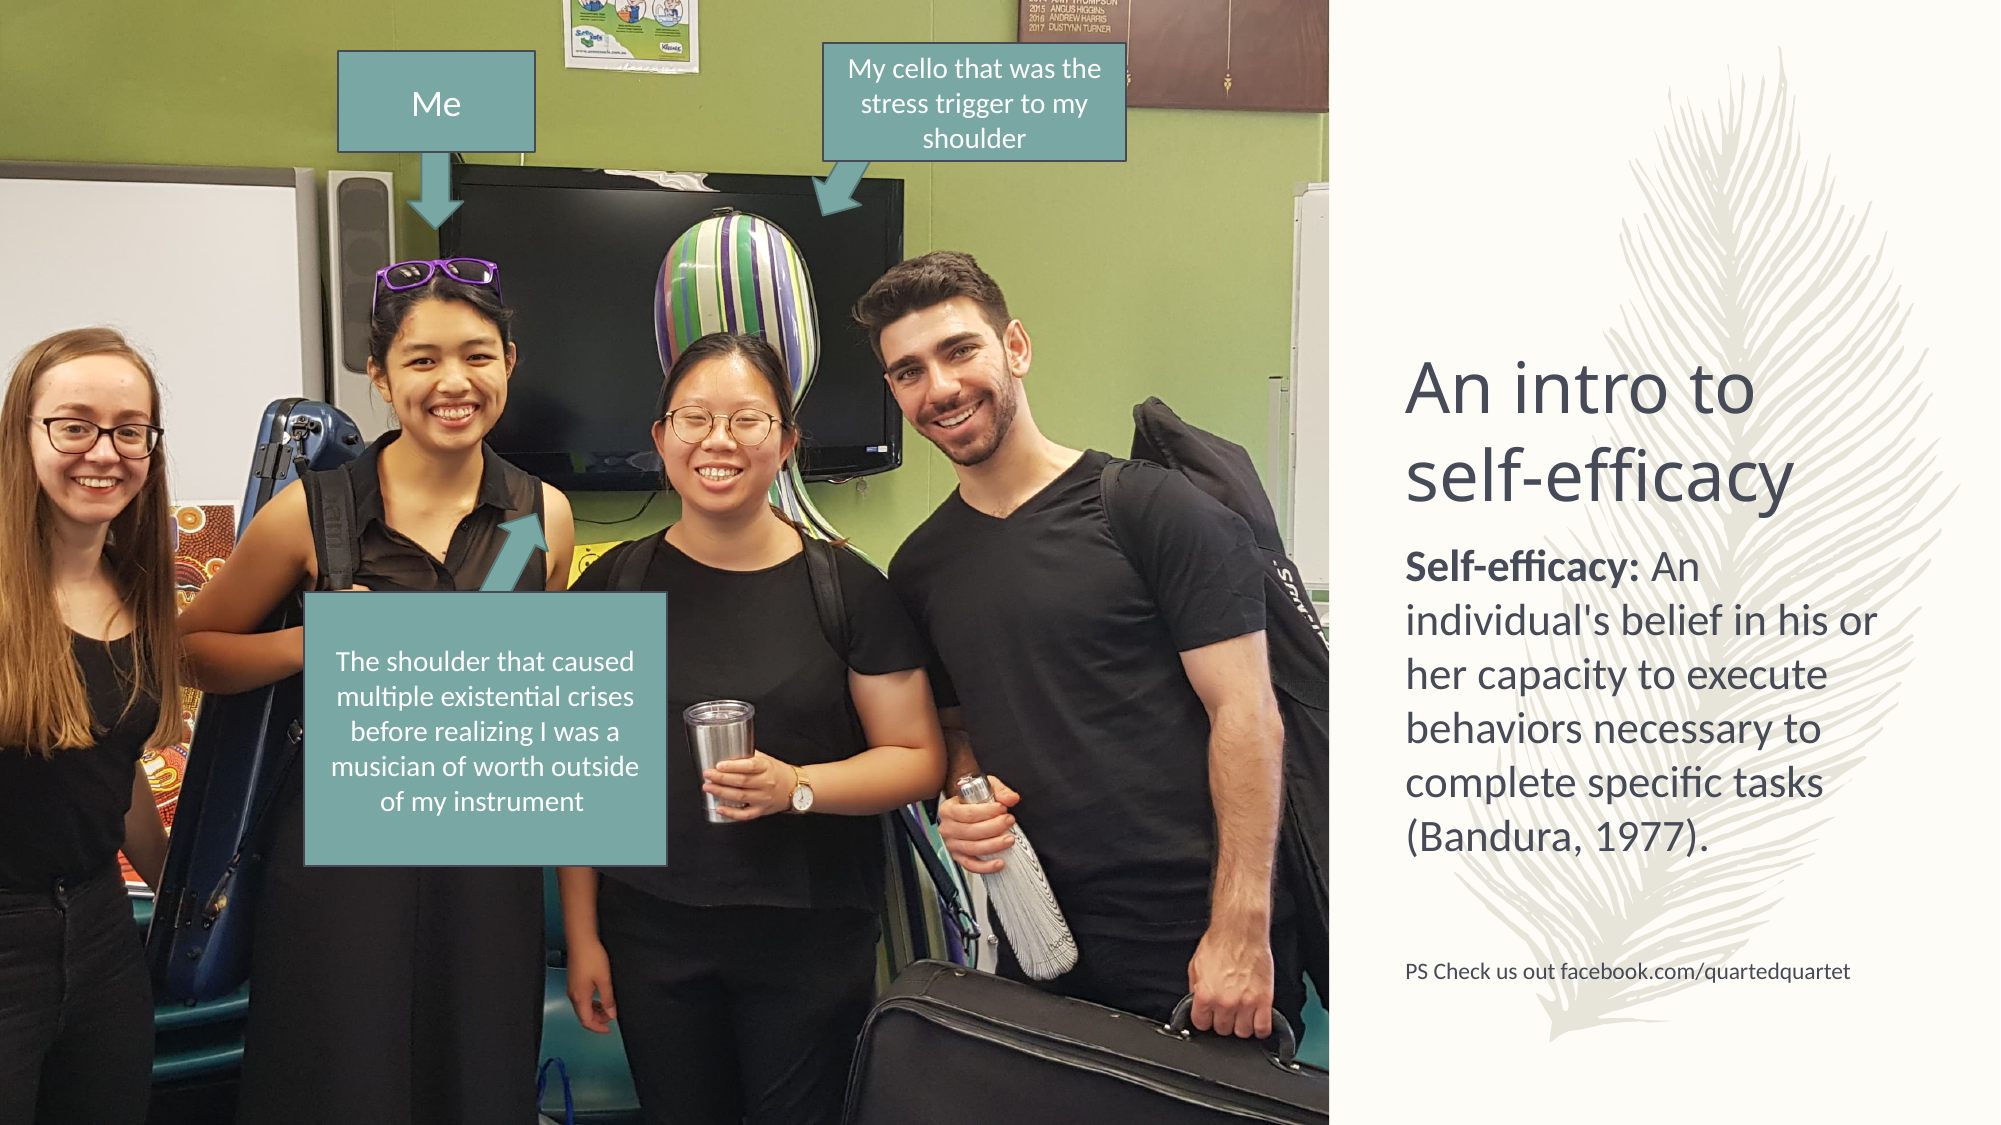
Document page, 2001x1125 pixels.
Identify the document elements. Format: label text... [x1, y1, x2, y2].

picture [0, 0, 1330, 1125]
title An intro to self-efficacy [1390, 246, 1921, 524]
list Self-efficacy: An individual's belief in his or her capacity to execute behaviors necessary to complete specific tasks (Bandura, 1977). PS Check us out facebook.com/quartedquartet [1390, 528, 1920, 1000]
